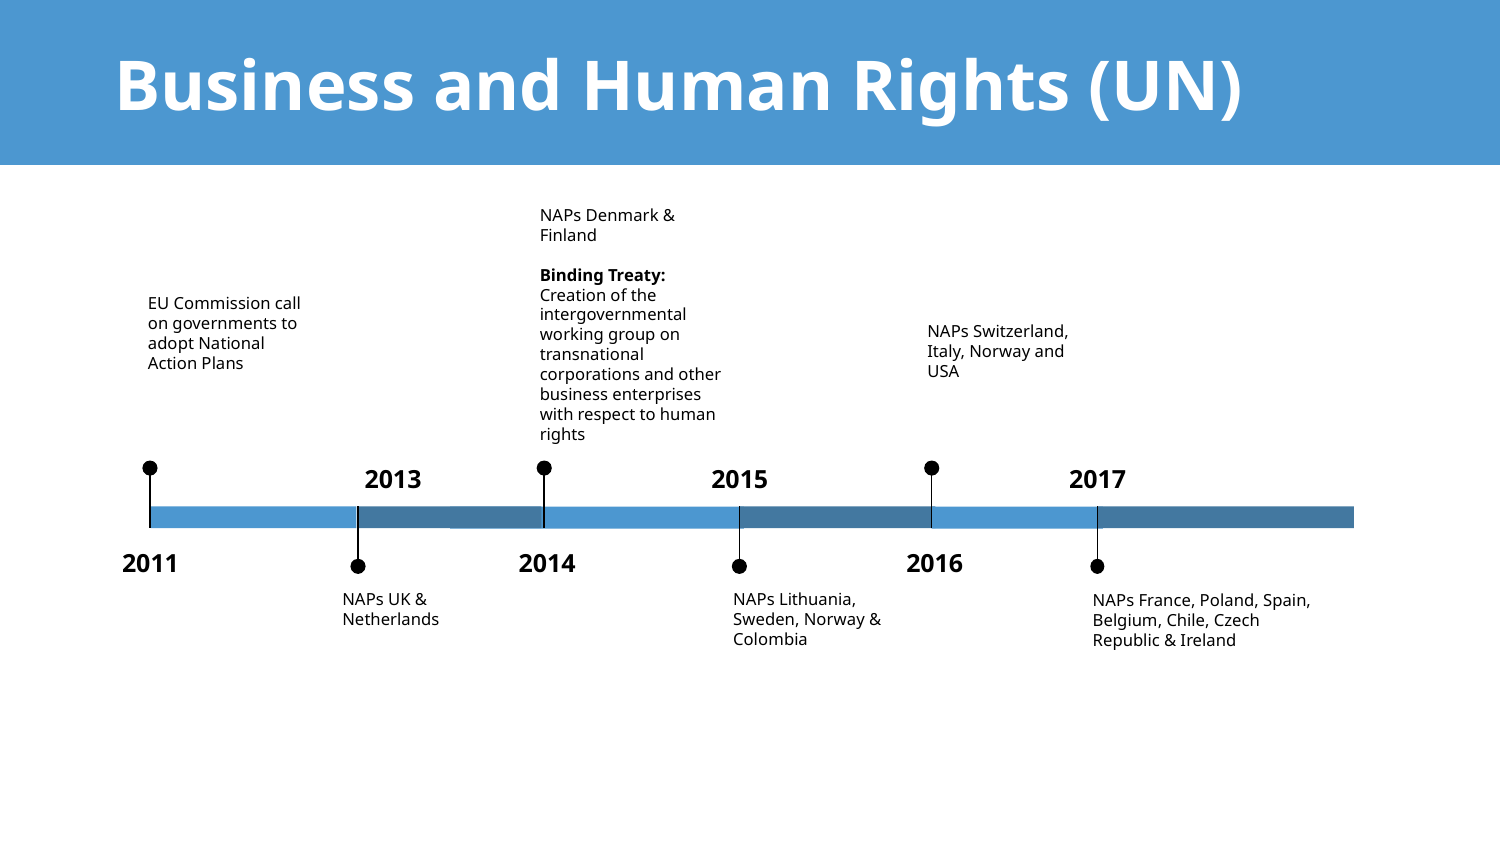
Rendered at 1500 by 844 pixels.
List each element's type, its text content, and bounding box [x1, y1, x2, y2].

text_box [449, 189, 745, 590]
title Business and Human Rights (UN) [103, 32, 1397, 144]
text_box [0, 0, 1500, 164]
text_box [877, 305, 1110, 590]
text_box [1040, 444, 1355, 730]
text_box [78, 277, 357, 590]
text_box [297, 444, 542, 729]
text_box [678, 444, 936, 729]
